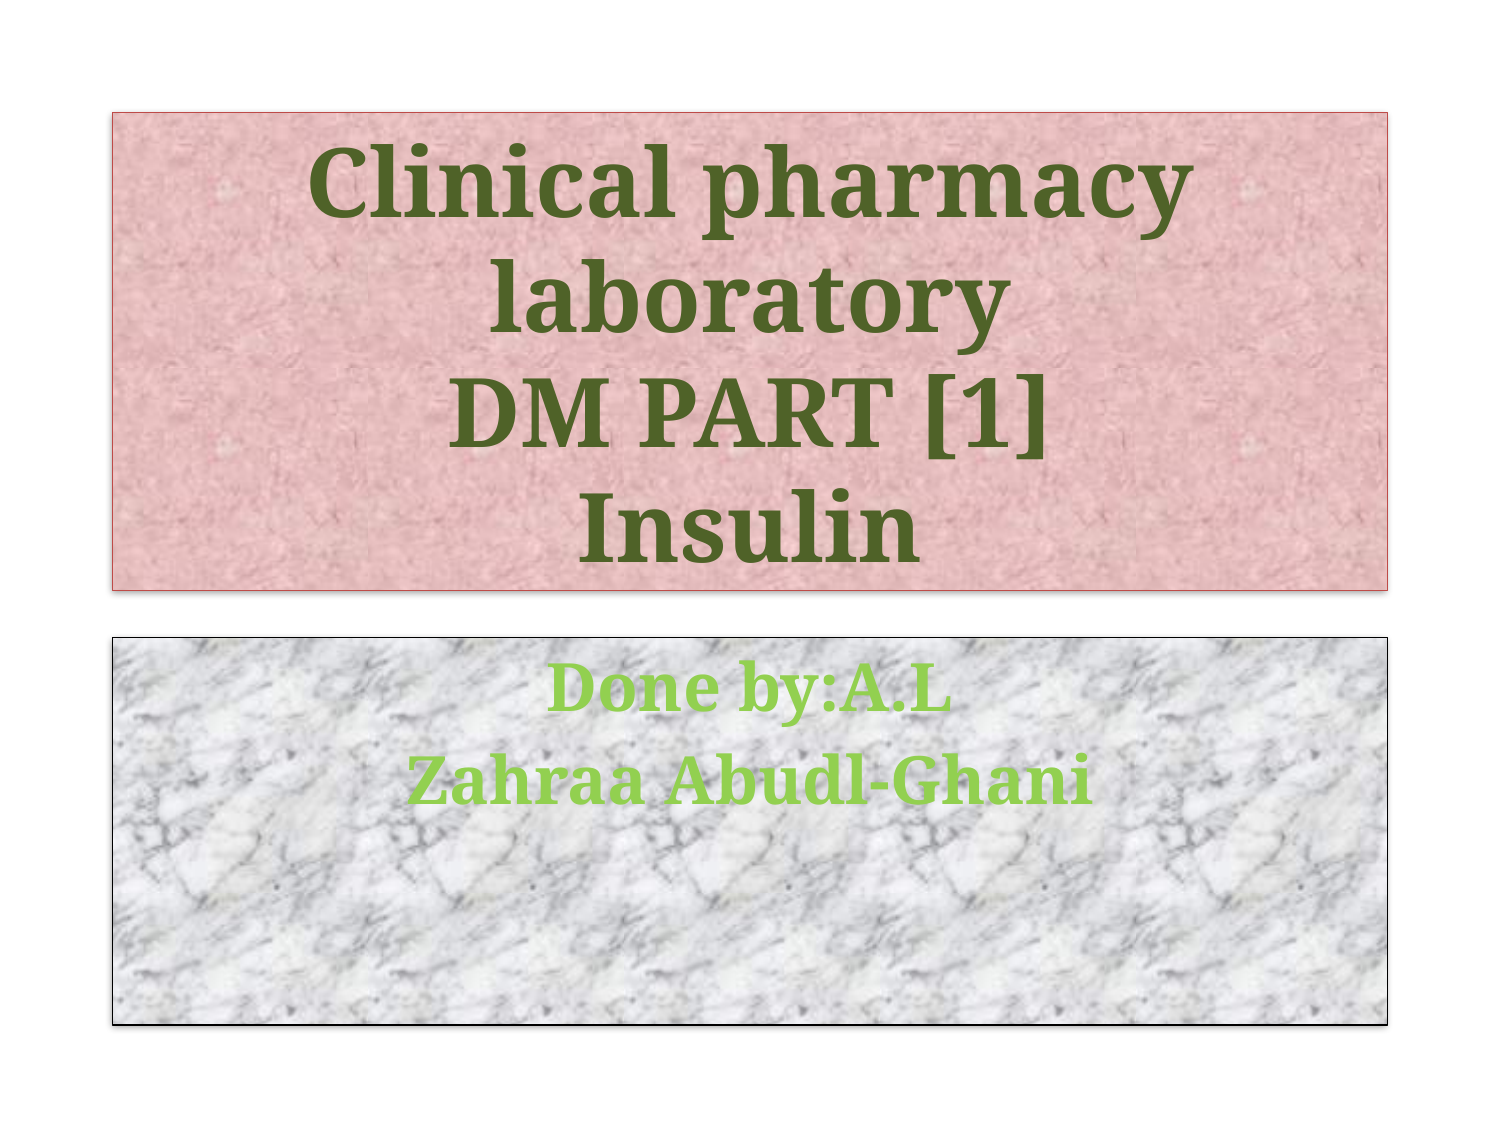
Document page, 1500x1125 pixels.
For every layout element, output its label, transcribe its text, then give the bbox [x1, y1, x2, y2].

subtitle Done by:A.L Zahraa Abudl-Ghani [112, 637, 1388, 1026]
title Clinical pharmacy laboratory DM PART [1] Insulin [112, 112, 1388, 591]
